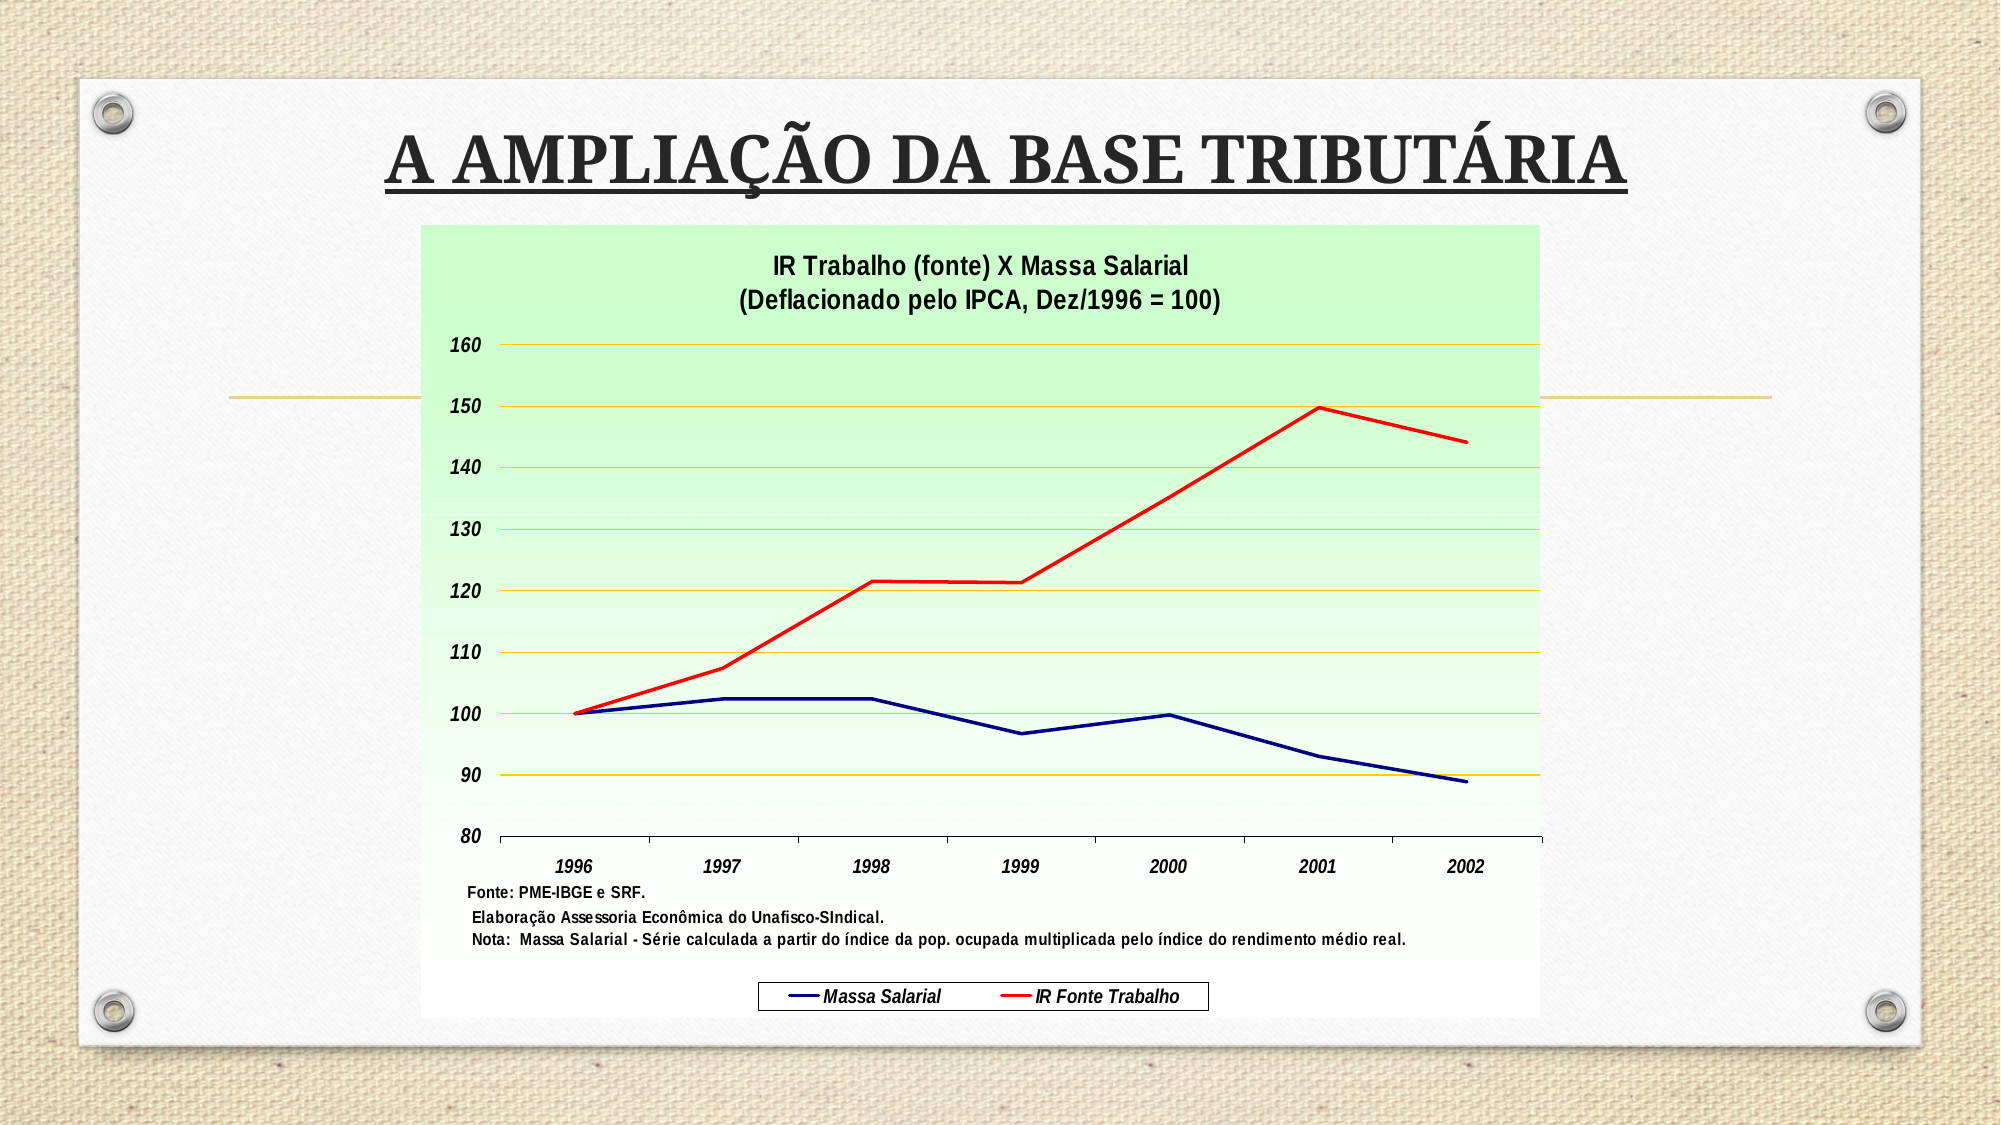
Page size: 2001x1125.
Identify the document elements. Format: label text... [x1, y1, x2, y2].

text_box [414, 217, 1548, 1026]
picture [0, 0, 2001, 1125]
title A AMPLIAÇÃO DA BASE TRIBUTÁRIA [63, 33, 1950, 281]
